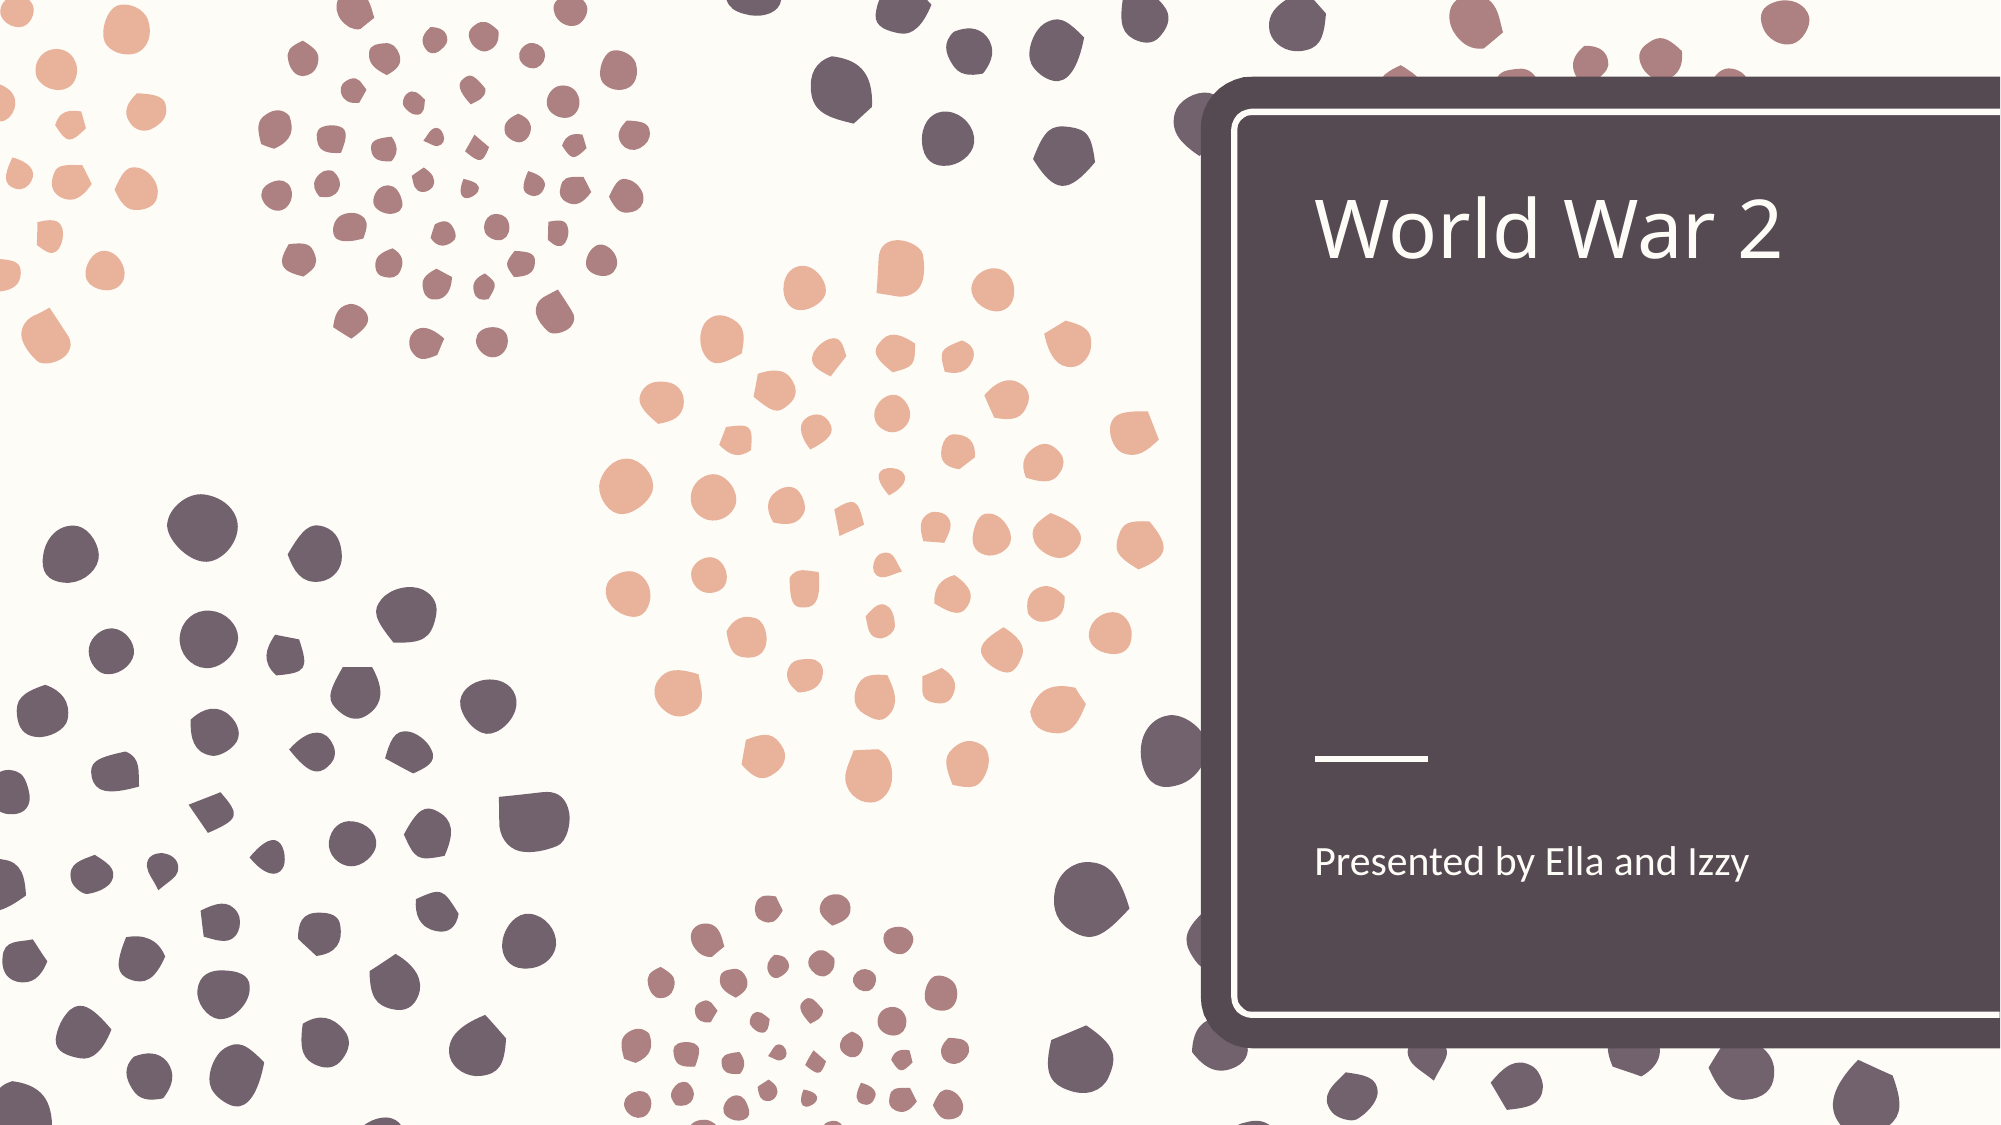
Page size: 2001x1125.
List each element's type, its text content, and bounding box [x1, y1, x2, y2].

subtitle Presented by Ella and Izzy [1299, 811, 1922, 982]
title World War 2 [1299, 165, 1922, 715]
